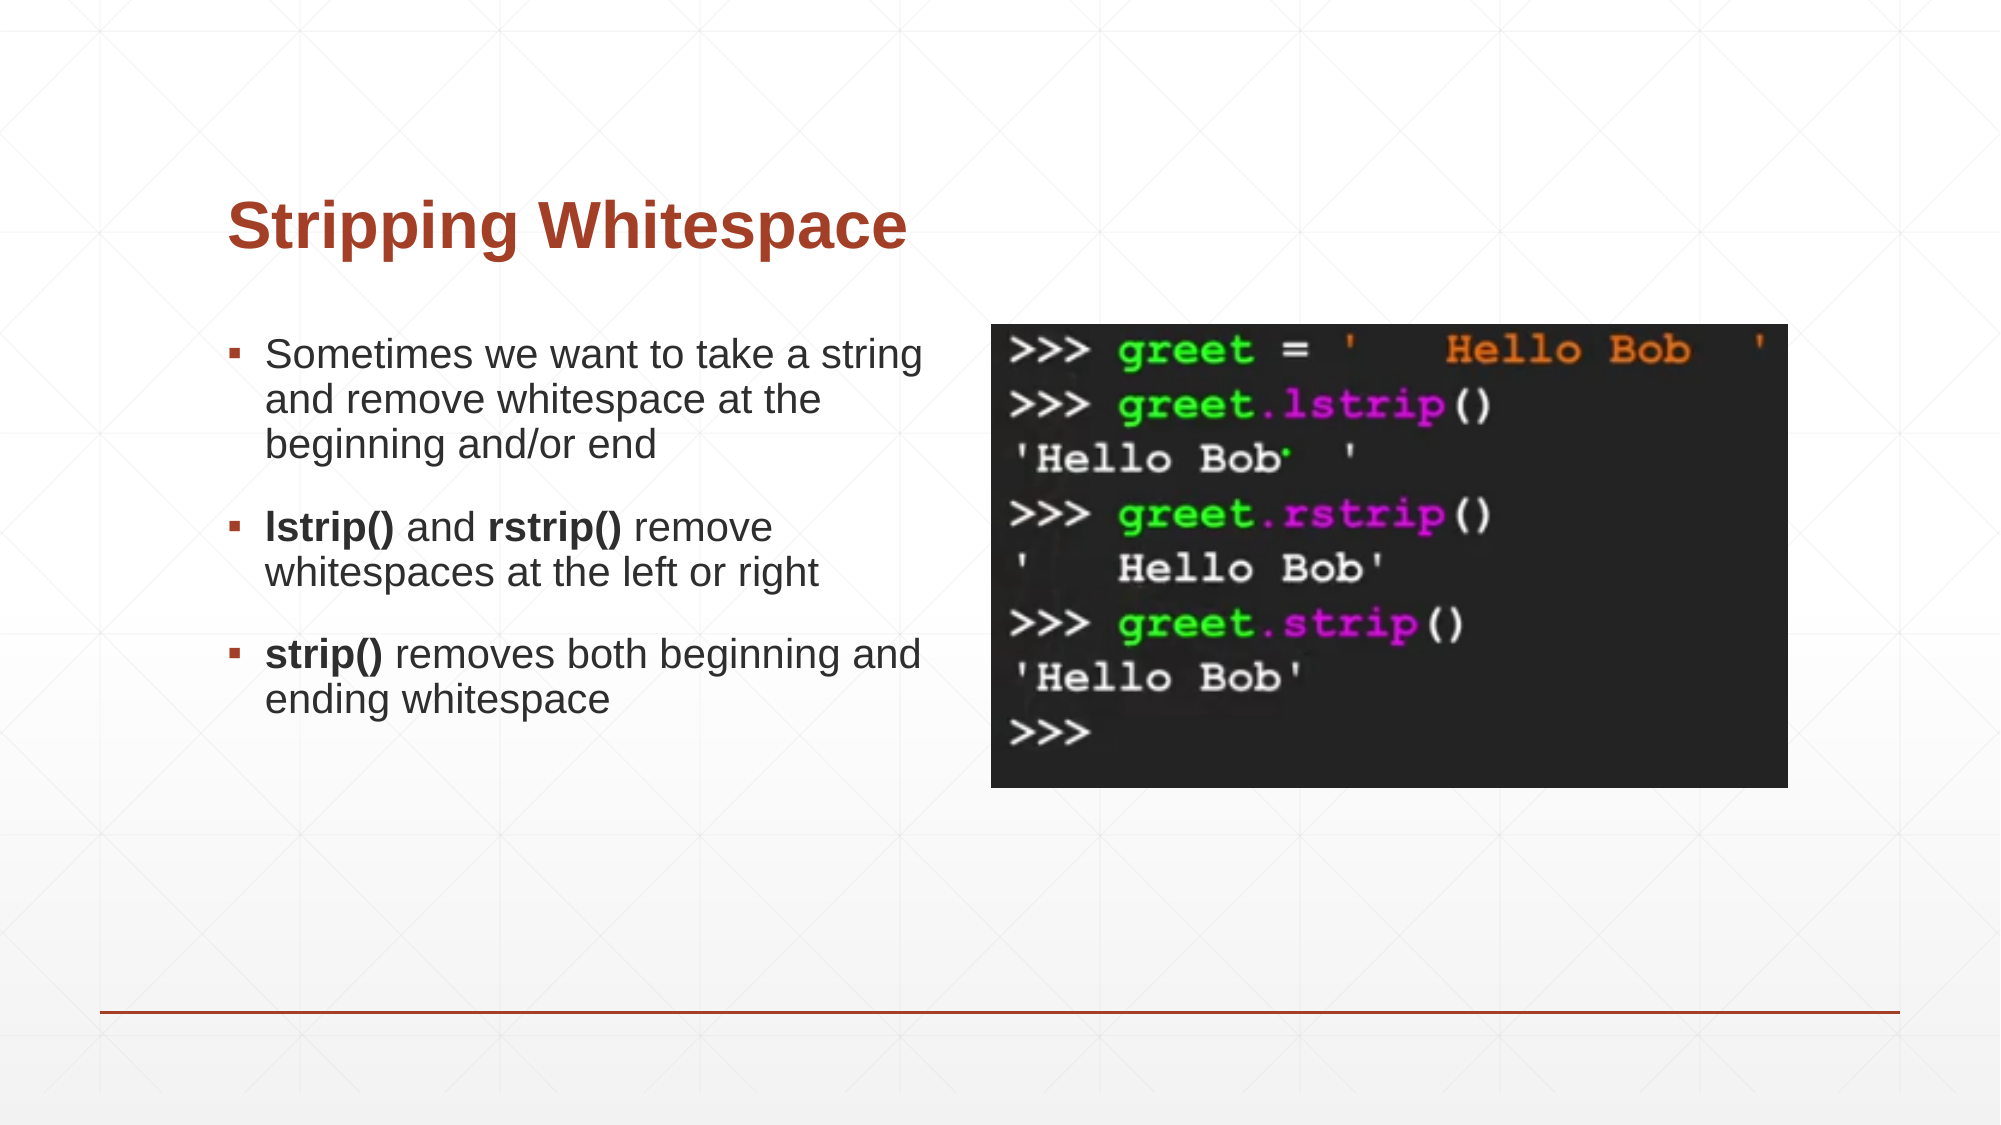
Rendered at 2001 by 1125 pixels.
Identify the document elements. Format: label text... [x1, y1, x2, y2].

picture [991, 324, 1788, 788]
title Stripping Whitespace [212, 82, 1788, 271]
list Sometimes we want to take a string and remove whitespace at the beginning and/or end lstrip() and rstrip() remove whitespaces at the left or right strip() removes both beginning and ending whitespace [212, 324, 1000, 950]
